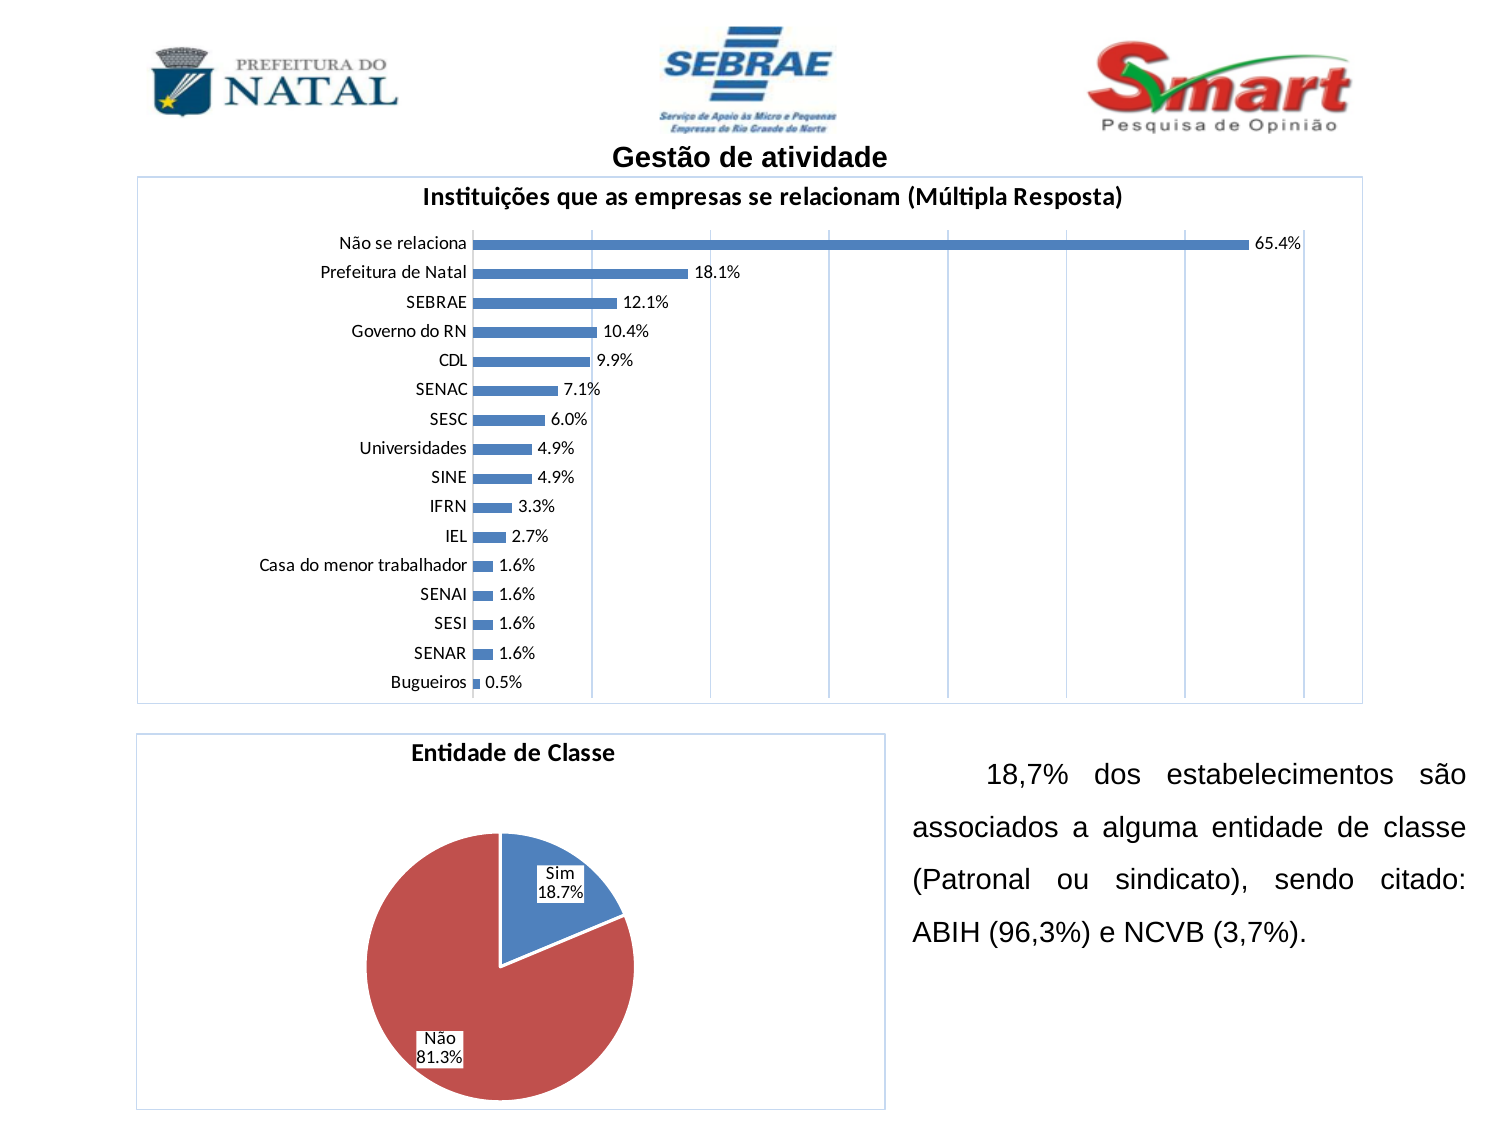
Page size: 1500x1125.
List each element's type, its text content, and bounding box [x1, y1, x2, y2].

chart [136, 176, 1364, 705]
picture [136, 14, 1364, 148]
text_box Gestão de atividade [195, 155, 1306, 174]
chart [135, 732, 886, 1111]
text_box 18,7% dos estabelecimentos são associados a alguma entidade de classe (Patronal ou sindicato), sendo citado: ABIH (96,3%) e NCVB (3,7%). [897, 730, 1483, 956]
